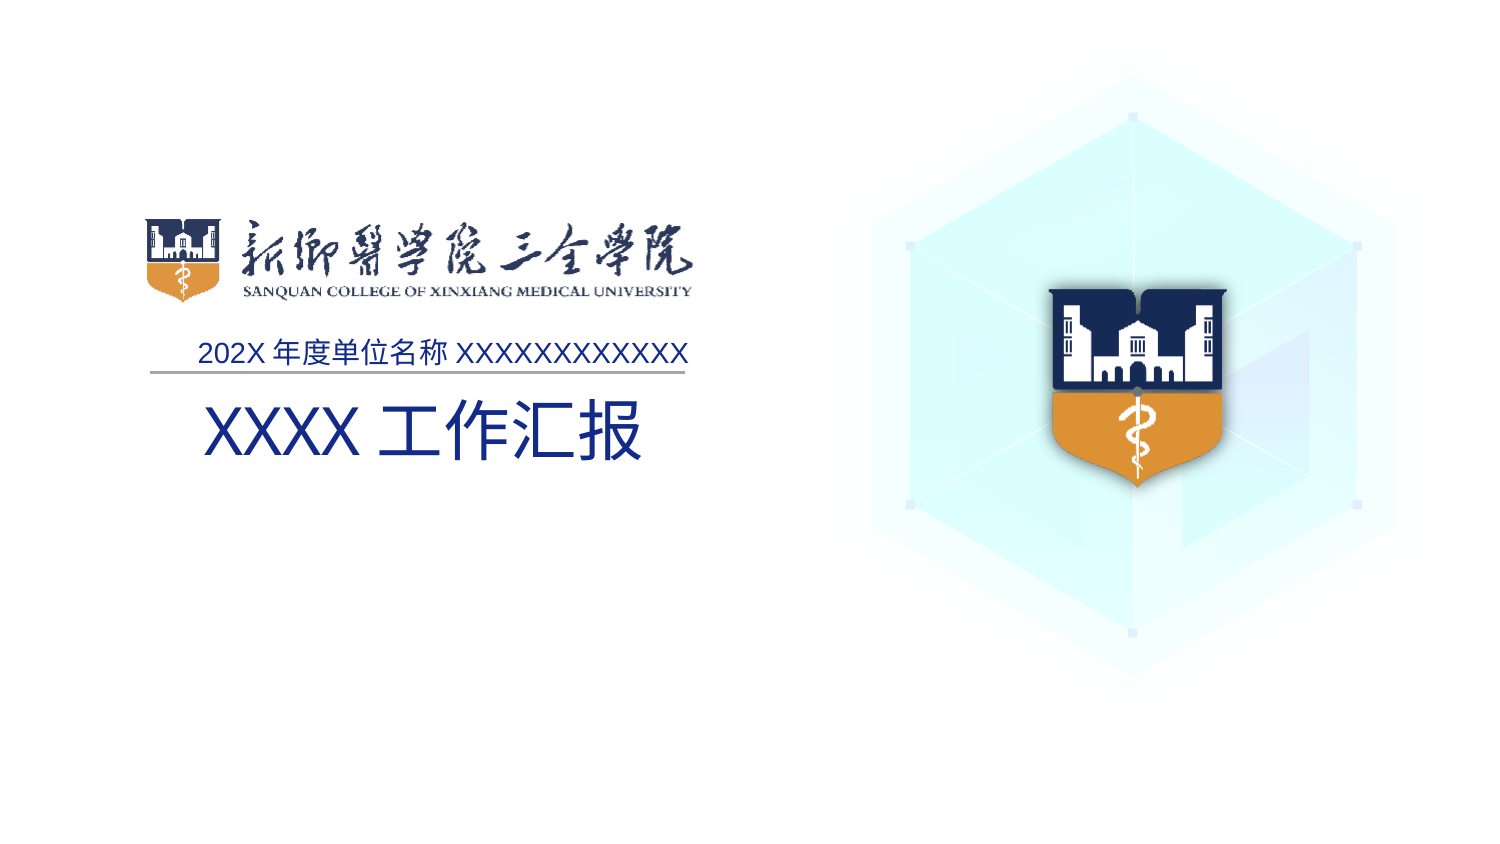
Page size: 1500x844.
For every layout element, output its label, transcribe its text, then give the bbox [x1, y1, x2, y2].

text_box 202X年度单位名称XXXXXXXXXXXX [182, 327, 823, 378]
text_box XXXX工作汇报 [190, 381, 687, 477]
picture [1008, 197, 1265, 637]
picture [112, 202, 741, 317]
